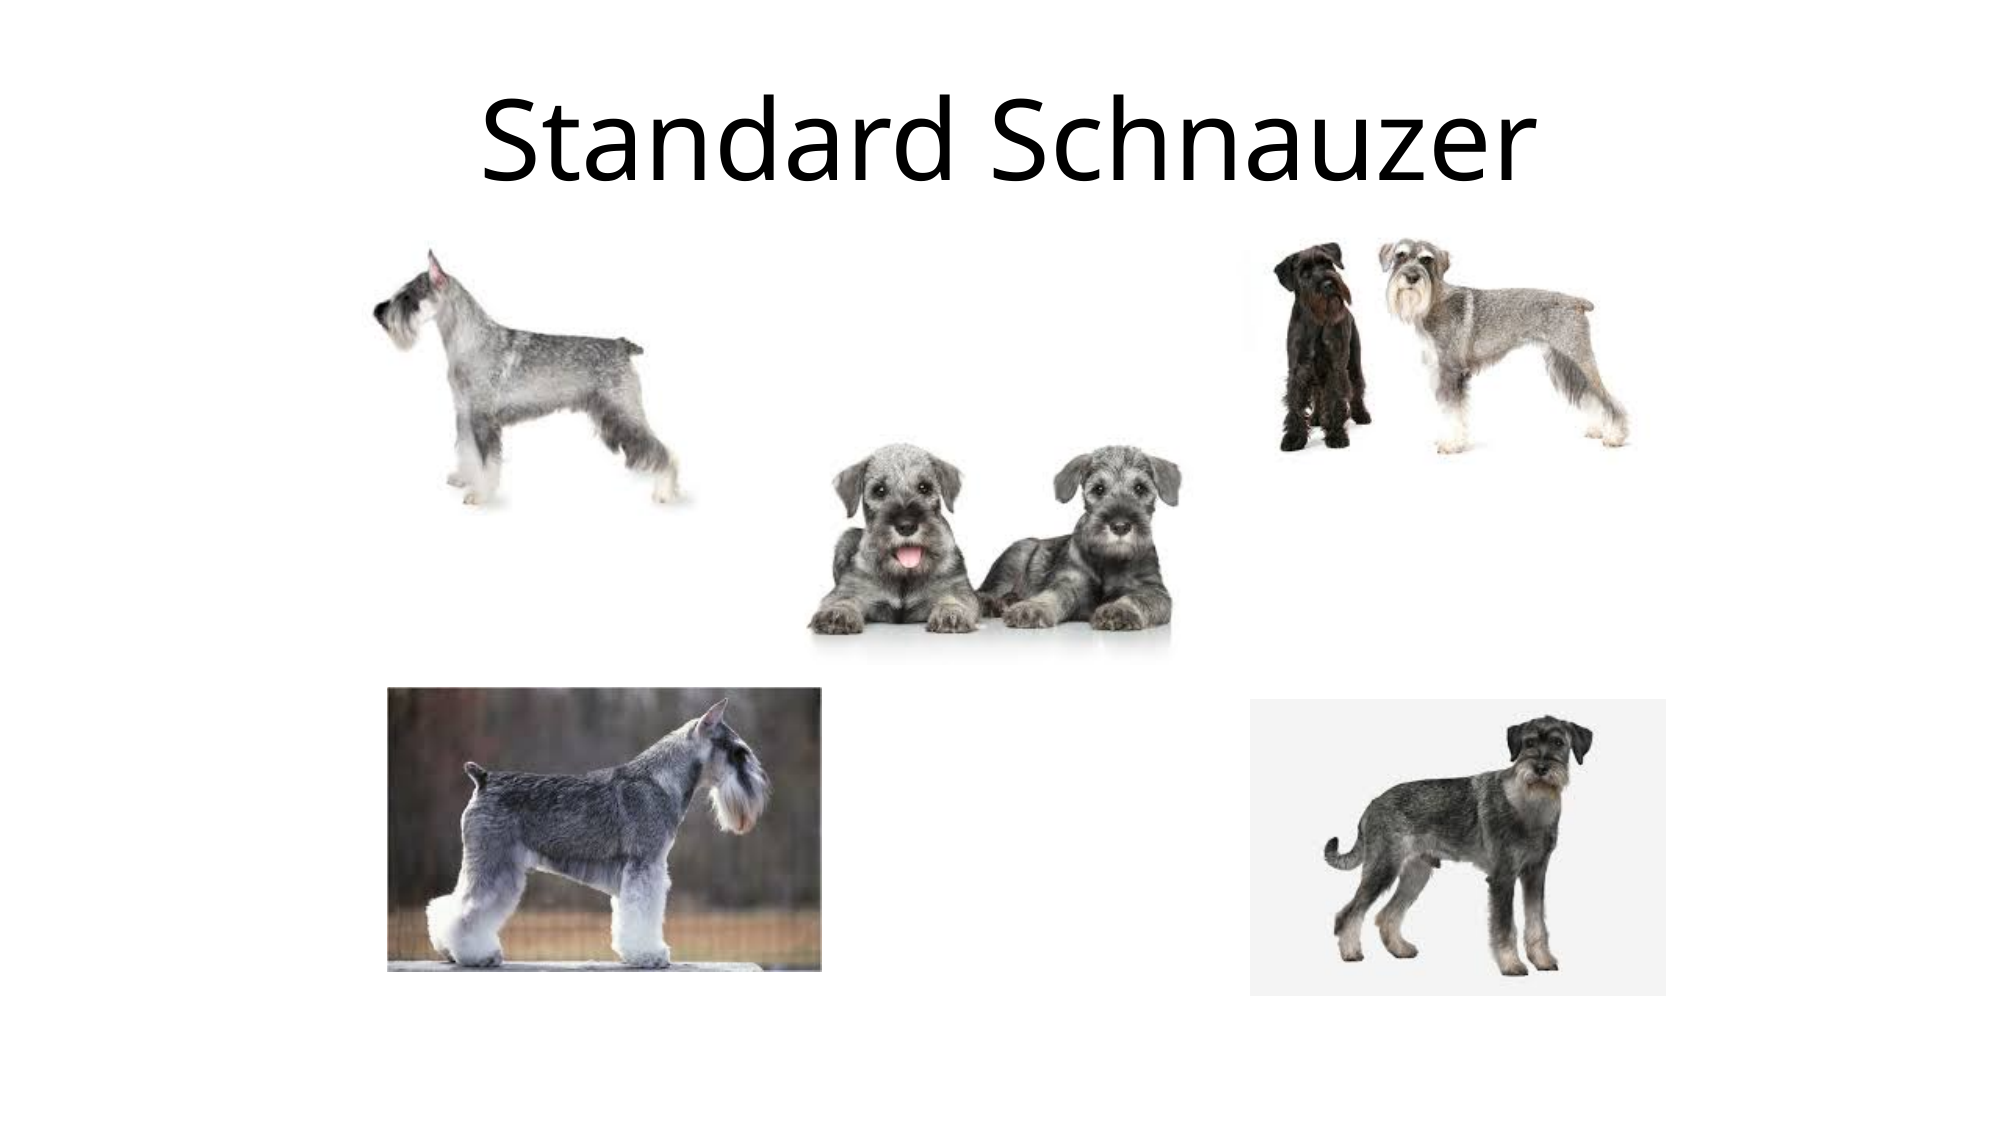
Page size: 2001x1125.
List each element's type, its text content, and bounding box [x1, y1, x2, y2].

picture [387, 687, 822, 972]
picture [780, 213, 1658, 665]
picture [1249, 699, 1666, 996]
picture [312, 240, 755, 519]
title Standard Schnauzer [462, 50, 1557, 238]
